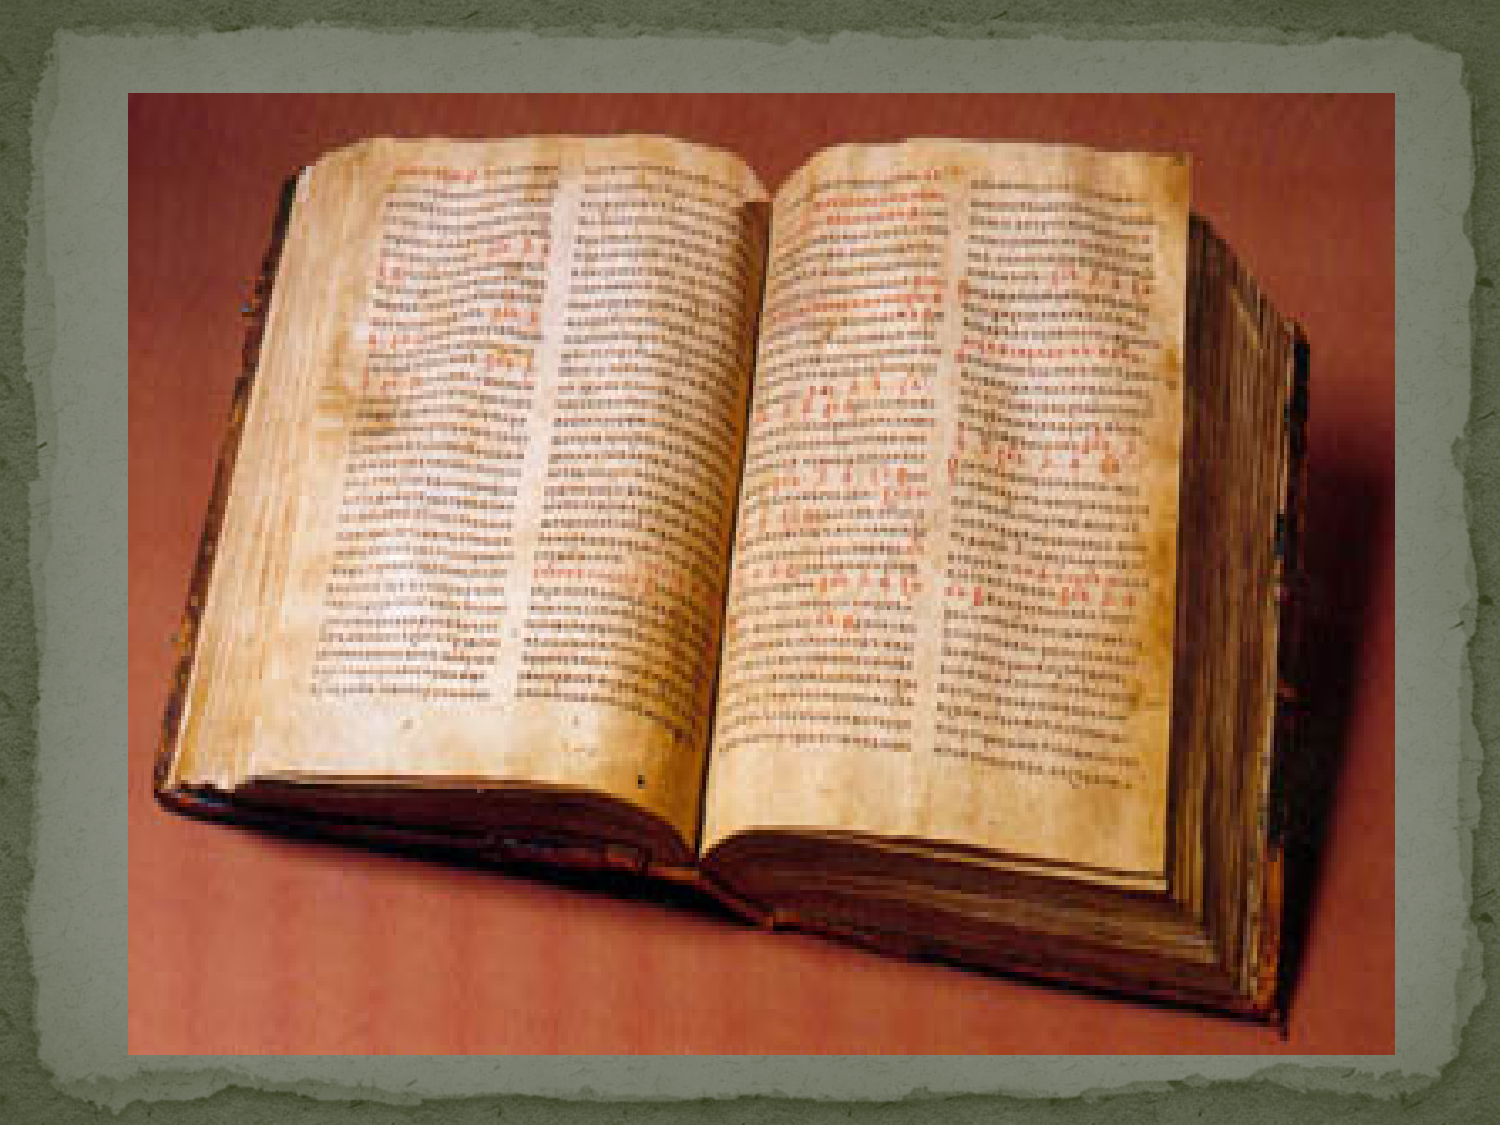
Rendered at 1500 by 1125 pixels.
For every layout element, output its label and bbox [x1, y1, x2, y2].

list [132, 97, 1392, 1052]
